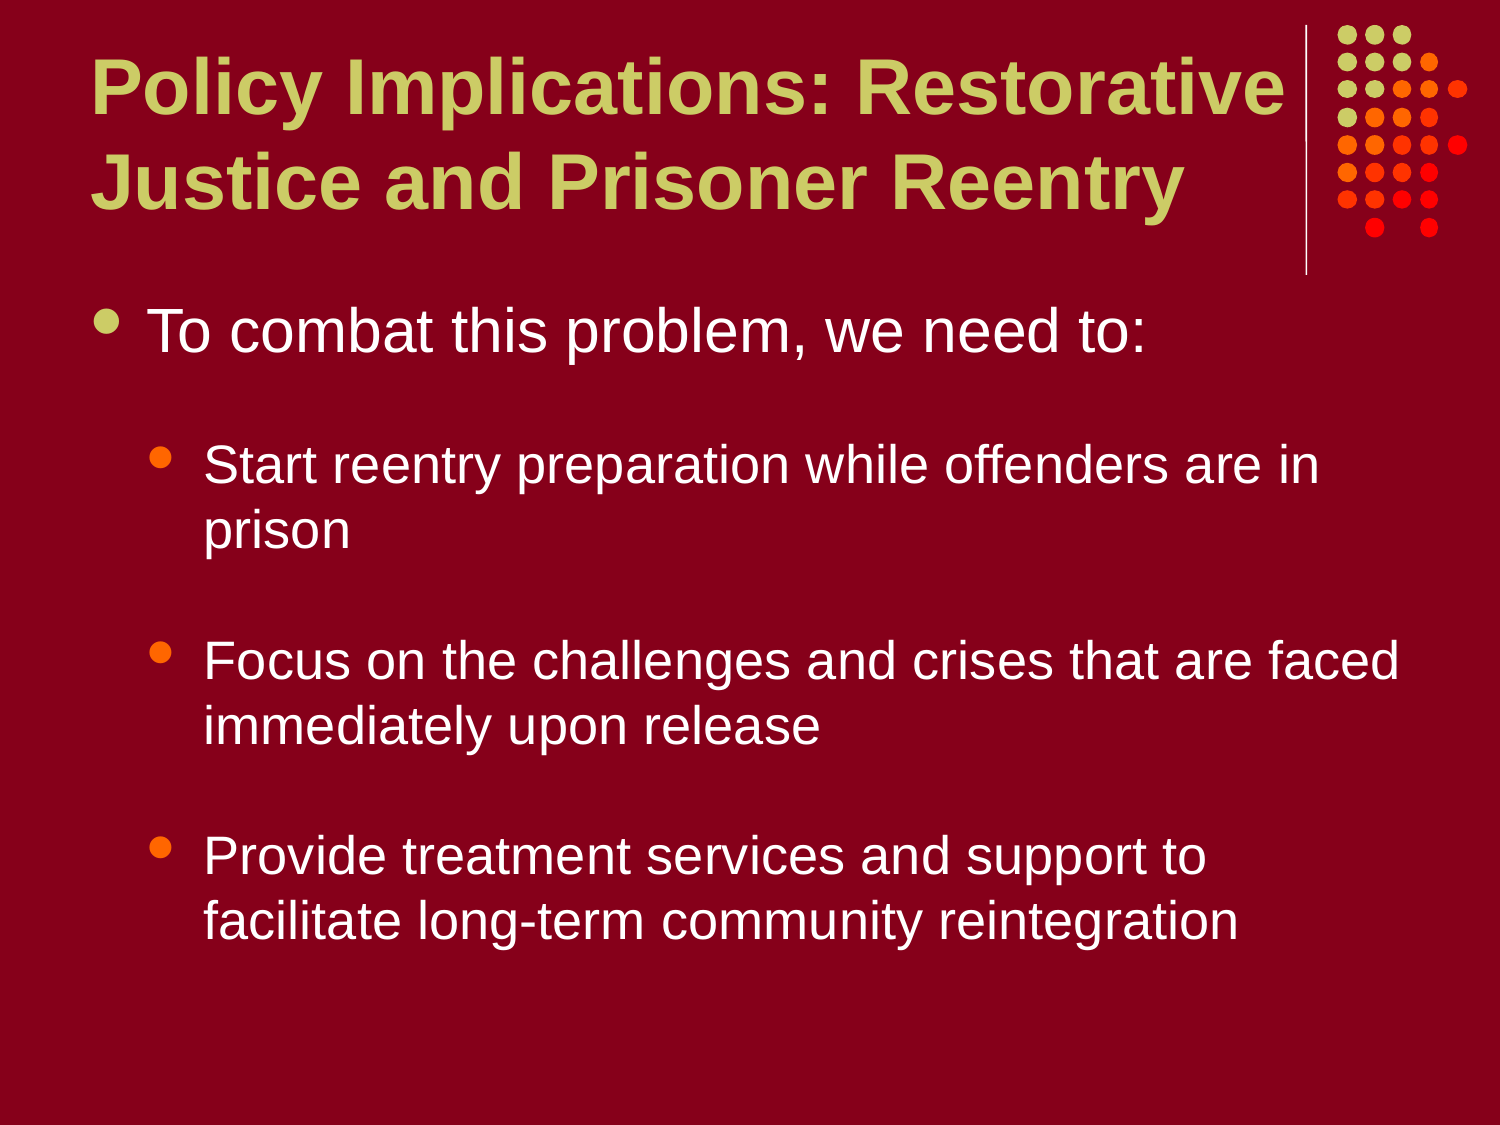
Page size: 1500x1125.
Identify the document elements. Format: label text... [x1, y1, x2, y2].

list To combat this problem, we need to: Start reentry preparation while offenders are in prison Focus on the challenges and crises that are faced immediately upon release Provide treatment services and support to facilitate long-term community reintegration [74, 281, 1426, 1006]
title Policy Implications: Restorative Justice and Prisoner Reentry [74, 19, 1313, 233]
